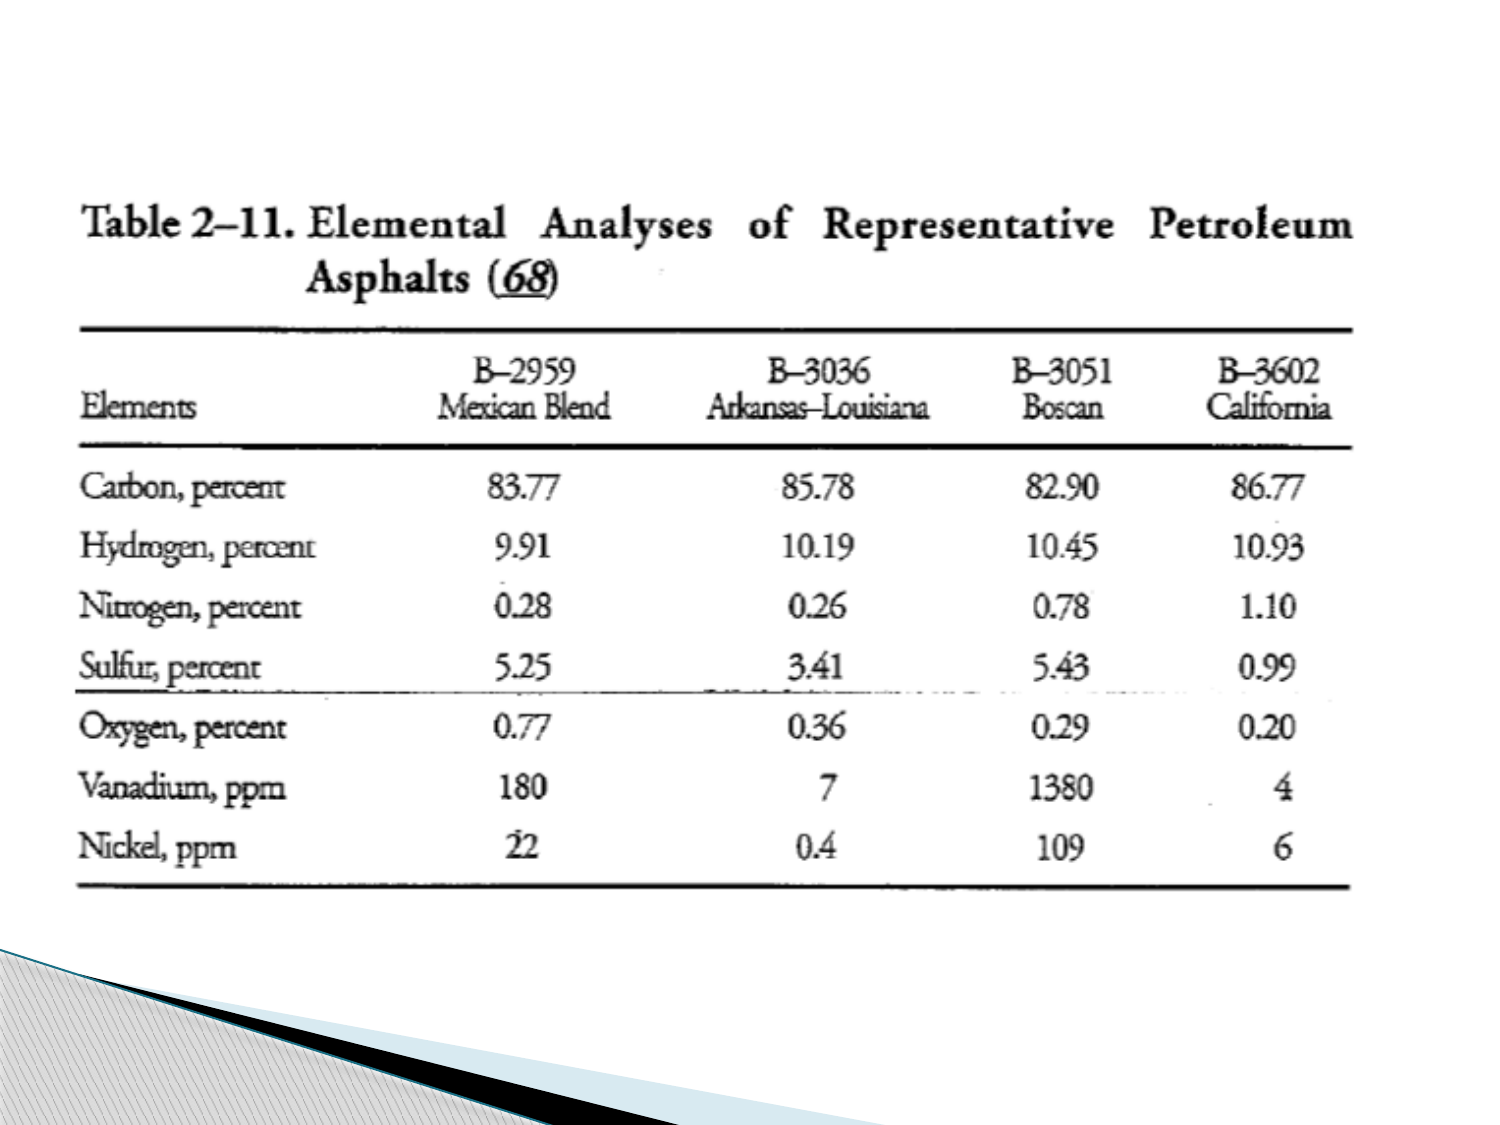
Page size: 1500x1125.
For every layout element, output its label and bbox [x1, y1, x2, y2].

picture [62, 174, 1413, 928]
